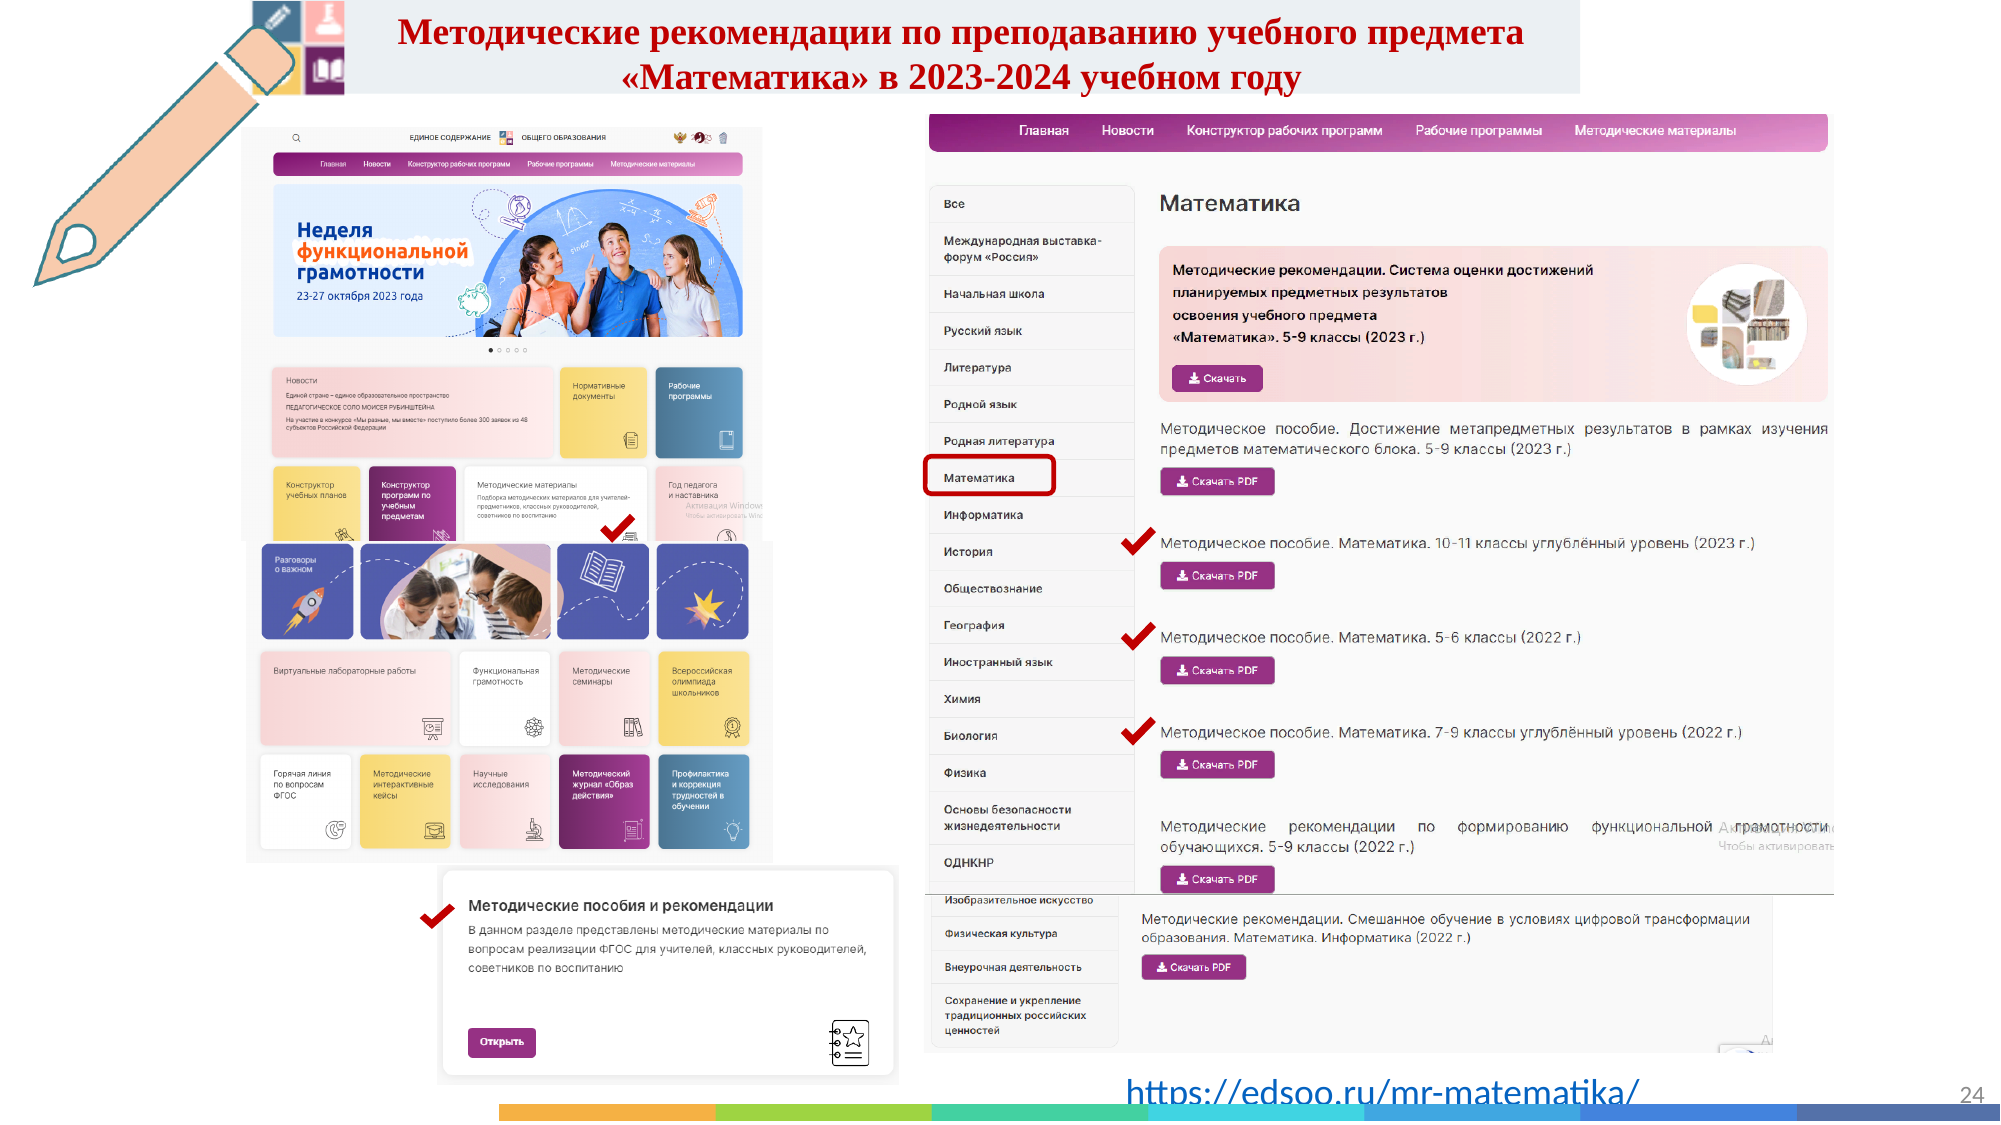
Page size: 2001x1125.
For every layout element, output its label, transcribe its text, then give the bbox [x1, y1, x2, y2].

picture [923, 896, 1788, 1053]
picture [437, 865, 899, 1085]
picture [499, 1104, 2000, 1121]
text_box [419, 913, 437, 929]
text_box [241, 127, 773, 863]
picture [925, 114, 1841, 895]
text_box https://edsoo.ru/mr-matematika/ [1110, 1060, 1656, 1104]
picture [9, 1, 345, 310]
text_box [249, 0, 1590, 108]
slide_number 24 [1656, 1063, 2000, 1104]
